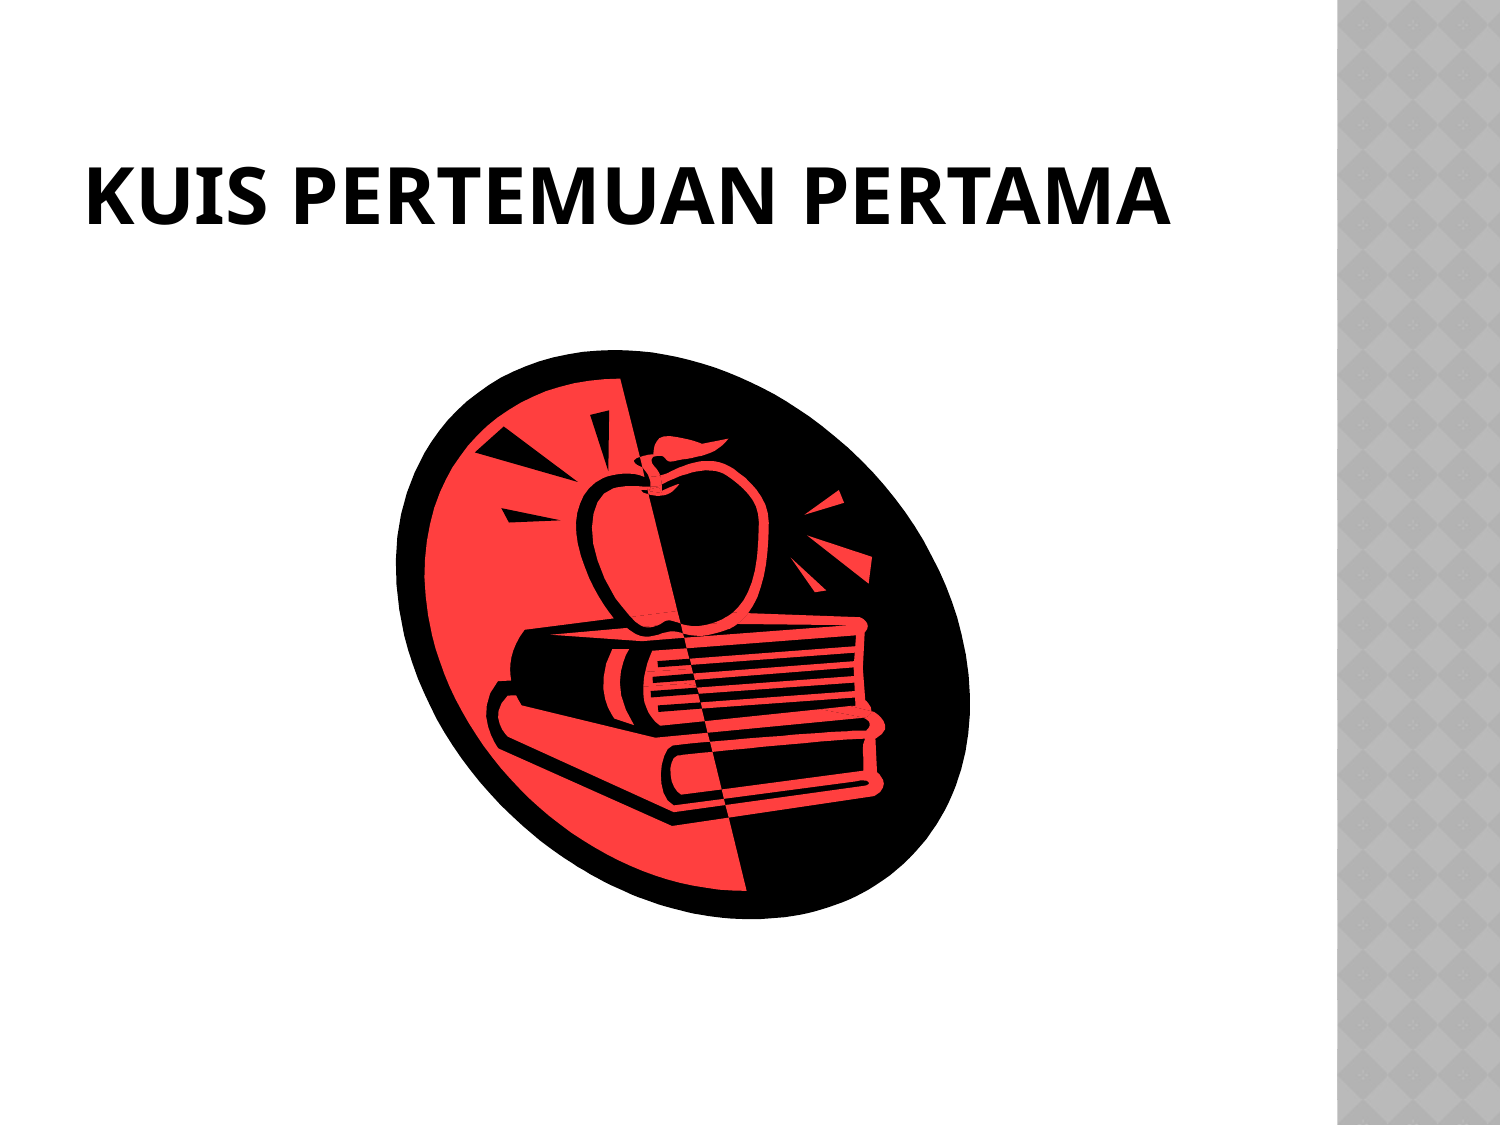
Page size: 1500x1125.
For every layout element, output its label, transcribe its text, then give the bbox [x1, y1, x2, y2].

picture [387, 349, 976, 920]
title KUIS PERTEMUAN PERTAMA [75, 52, 1263, 240]
